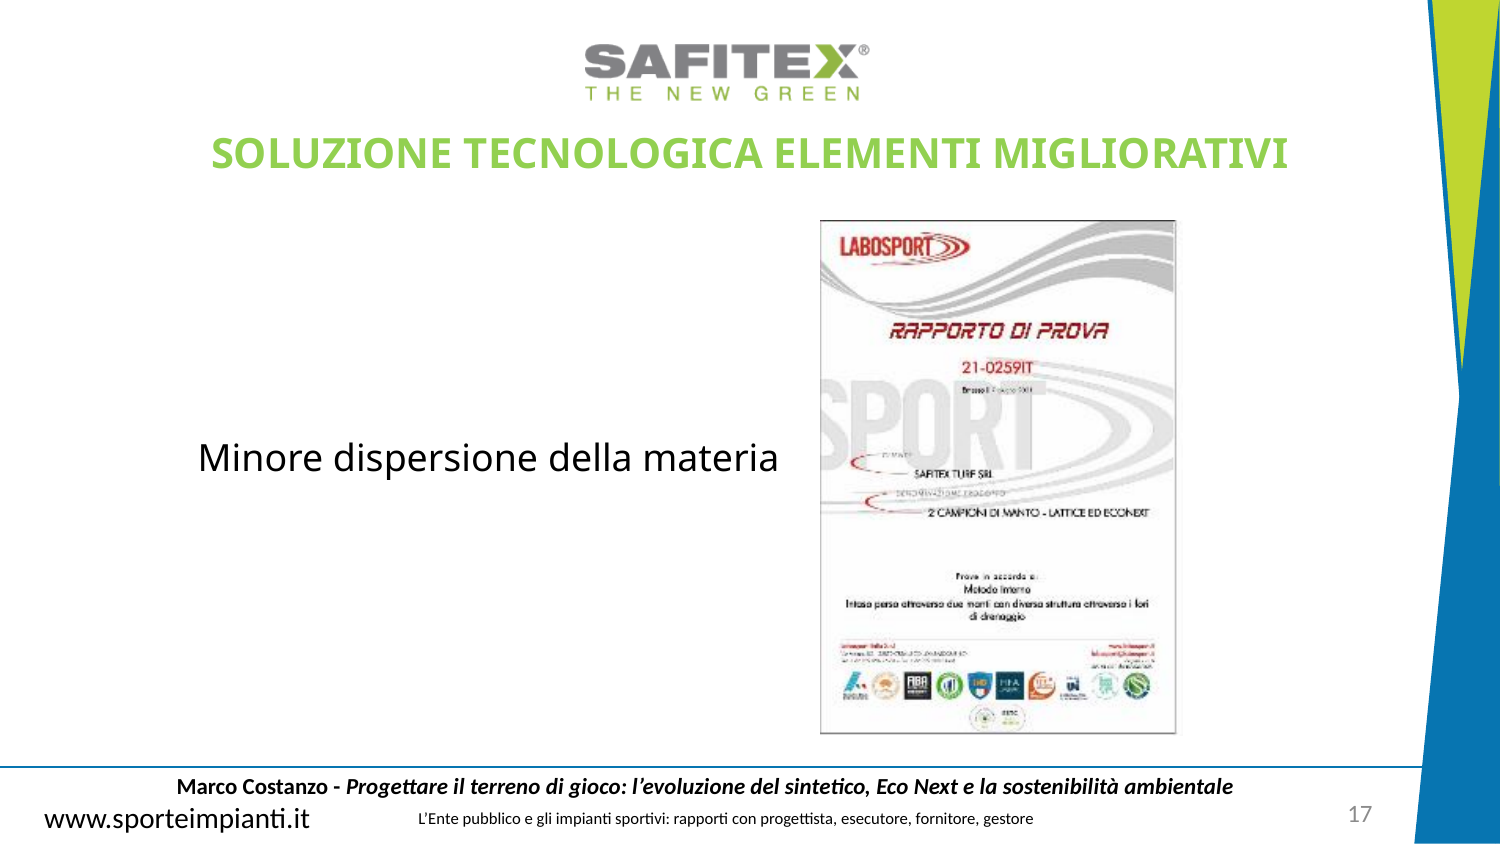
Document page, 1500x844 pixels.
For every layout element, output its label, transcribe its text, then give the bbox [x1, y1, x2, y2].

slide_number 17 [1281, 803, 1388, 836]
text_box Marco Costanzo - Progettare il terreno di gioco: l’evoluzione del sintetico, Eco Next e la sostenibilità ambientale [0, 768, 1412, 803]
picture [585, 44, 870, 101]
text_box SOLUZIONE TECNOLOGICA ELEMENTI MIGLIORATIVI [74, 98, 1425, 206]
picture [820, 219, 1183, 737]
text_box Minore dispersione della materia [182, 426, 796, 487]
